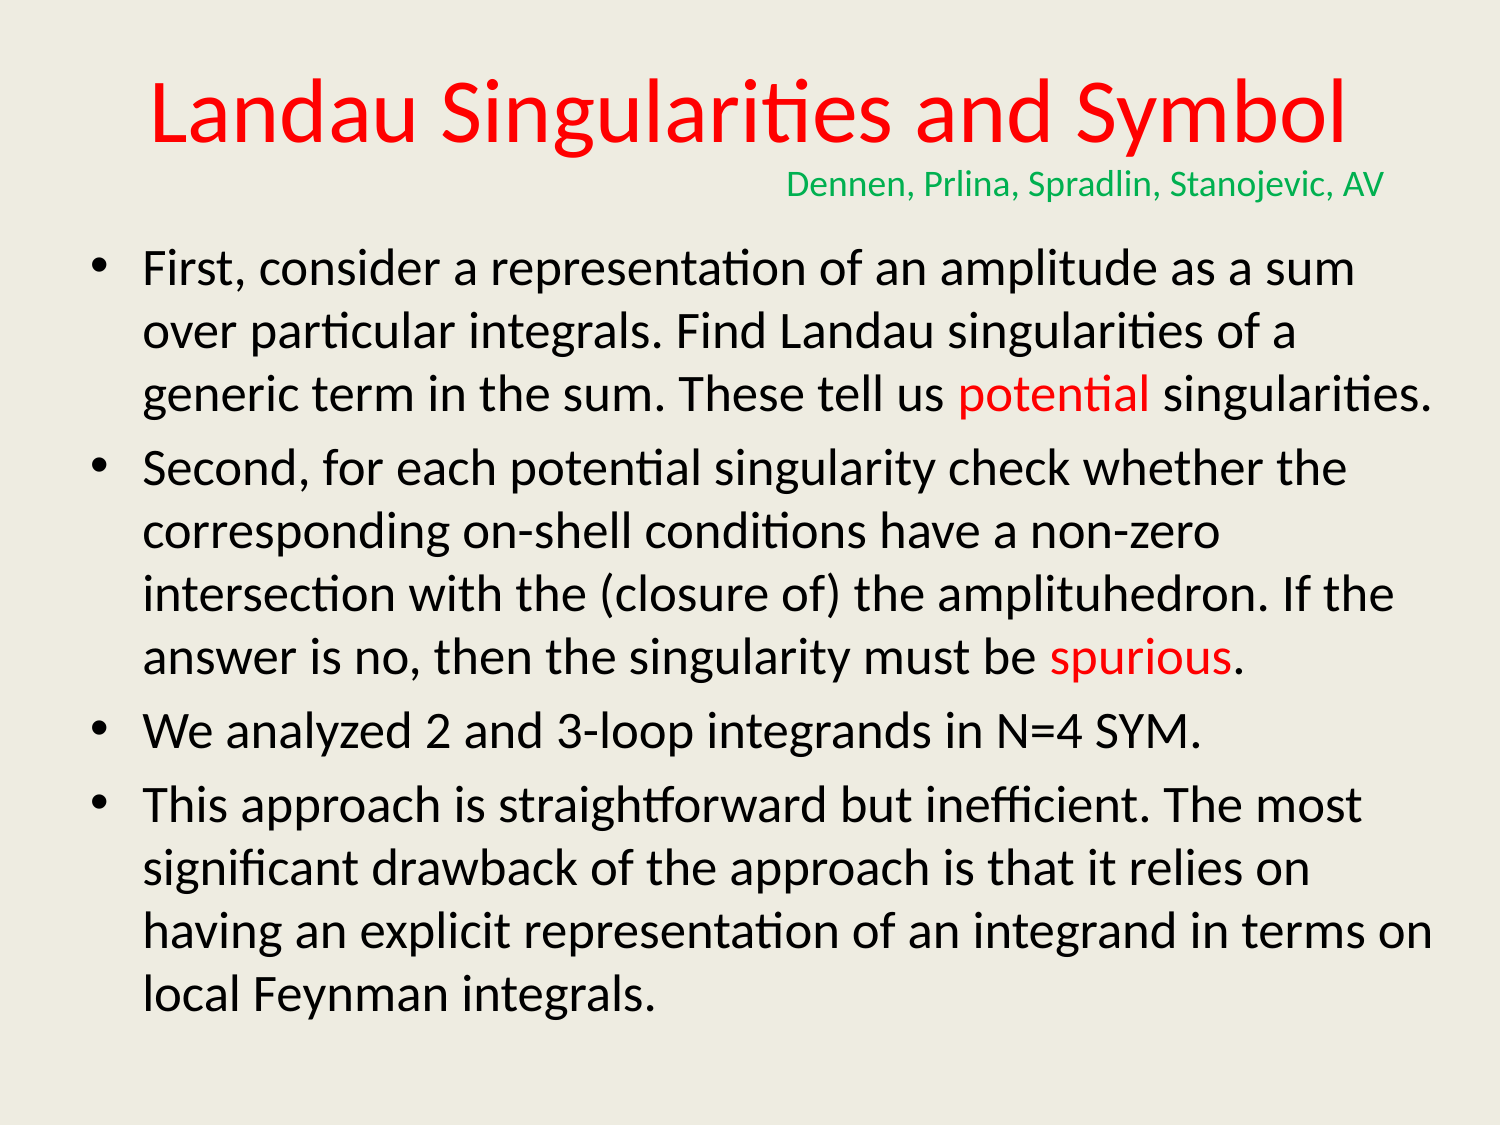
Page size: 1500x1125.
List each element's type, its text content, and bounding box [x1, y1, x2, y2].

list First, consider a representation of an amplitude as a sum over particular integrals. Find Landau singularities of a generic term in the sum. These tell us potential singularities. Second, for each potential singularity check whether the corresponding on-shell conditions have a non-zero intersection with the (closure of) the amplituhedron. If the answer is no, then the singularity must be spurious. We analyzed 2 and 3-loop integrands in N=4 SYM. This approach is straightforward but inefficient. The most significant drawback of the approach is that it relies on having an explicit representation of an integrand in terms on local Feynman integrals. [75, 224, 1450, 1050]
title Landau Singularities and Symbol [75, 12, 1425, 200]
text_box Dennen, Prlina, Spradlin, Stanojevic, AV [771, 151, 1409, 212]
